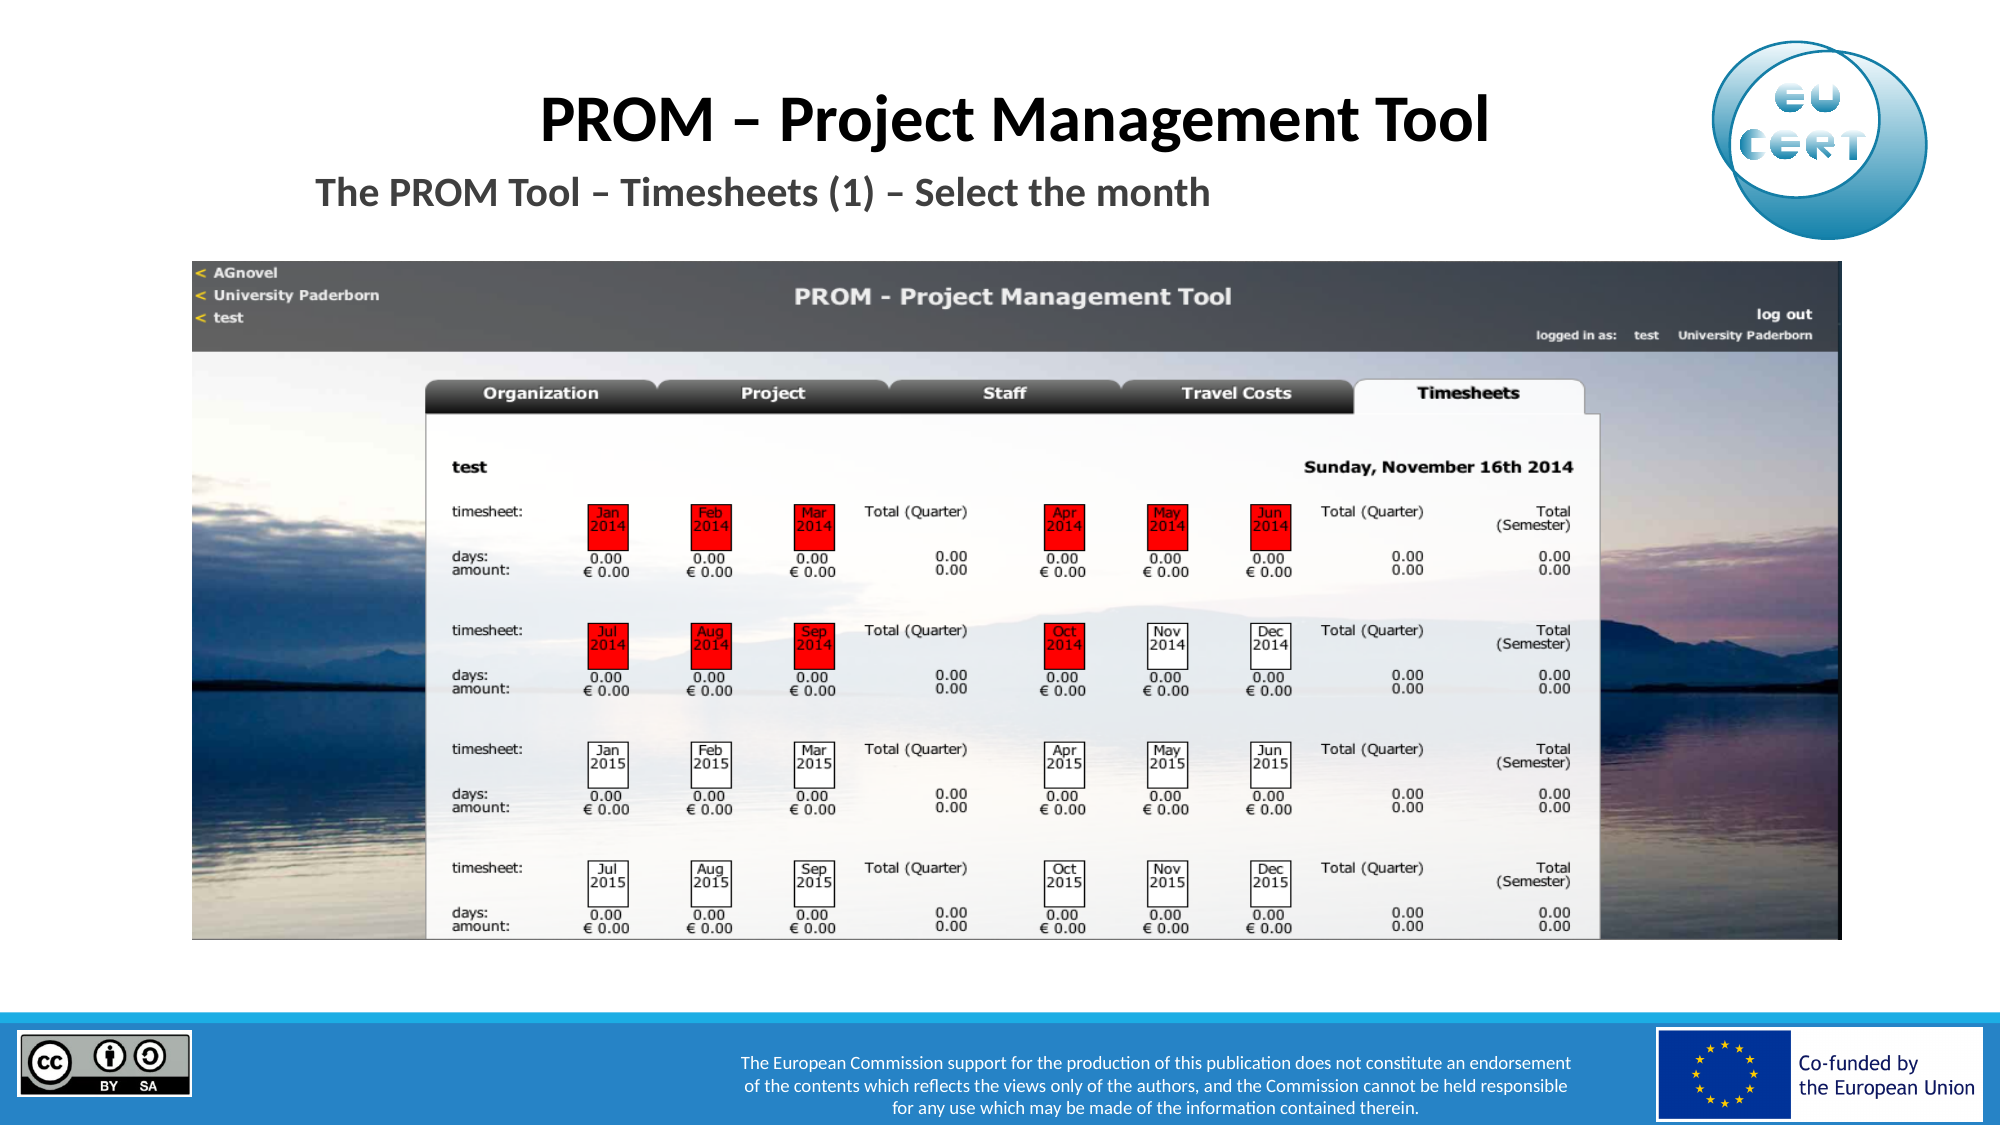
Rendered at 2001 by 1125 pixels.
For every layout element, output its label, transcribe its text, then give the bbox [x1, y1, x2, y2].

picture [192, 261, 1843, 941]
title PROM – Project Management Tool [383, 21, 1649, 163]
list The PROM Tool – Timesheets (1) – Select the month [315, 83, 1685, 261]
picture [1656, 1027, 1983, 1122]
picture [17, 1030, 192, 1097]
